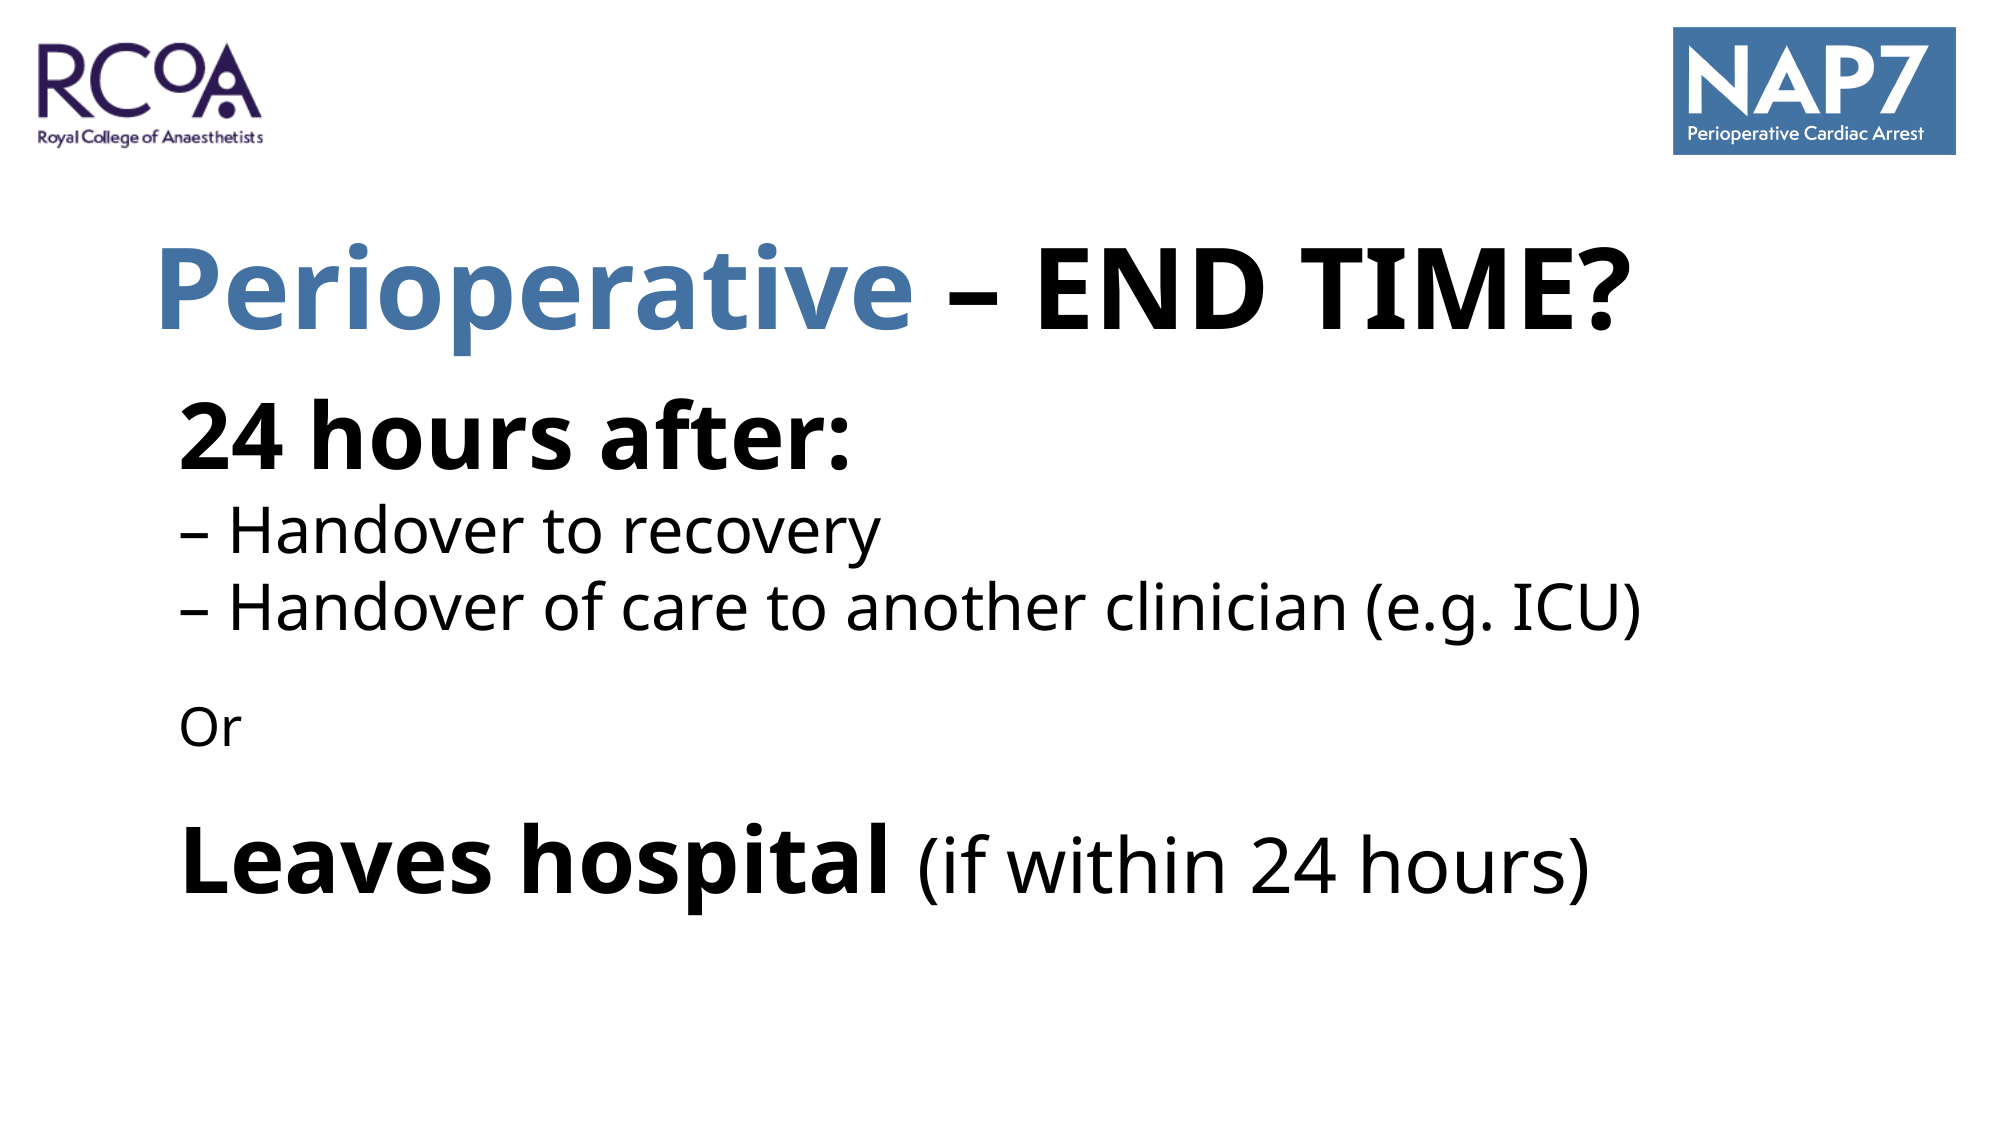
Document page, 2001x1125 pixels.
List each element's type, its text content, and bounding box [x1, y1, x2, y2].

list 24 hours after: – Handover to recovery – Handover of care to another clinician (e.g. ICU) Or Leaves hospital (if within 24 hours) [163, 326, 1904, 1038]
picture [13, 27, 296, 163]
picture [1673, 27, 1956, 155]
title Perioperative – END TIME? [137, 184, 1863, 402]
